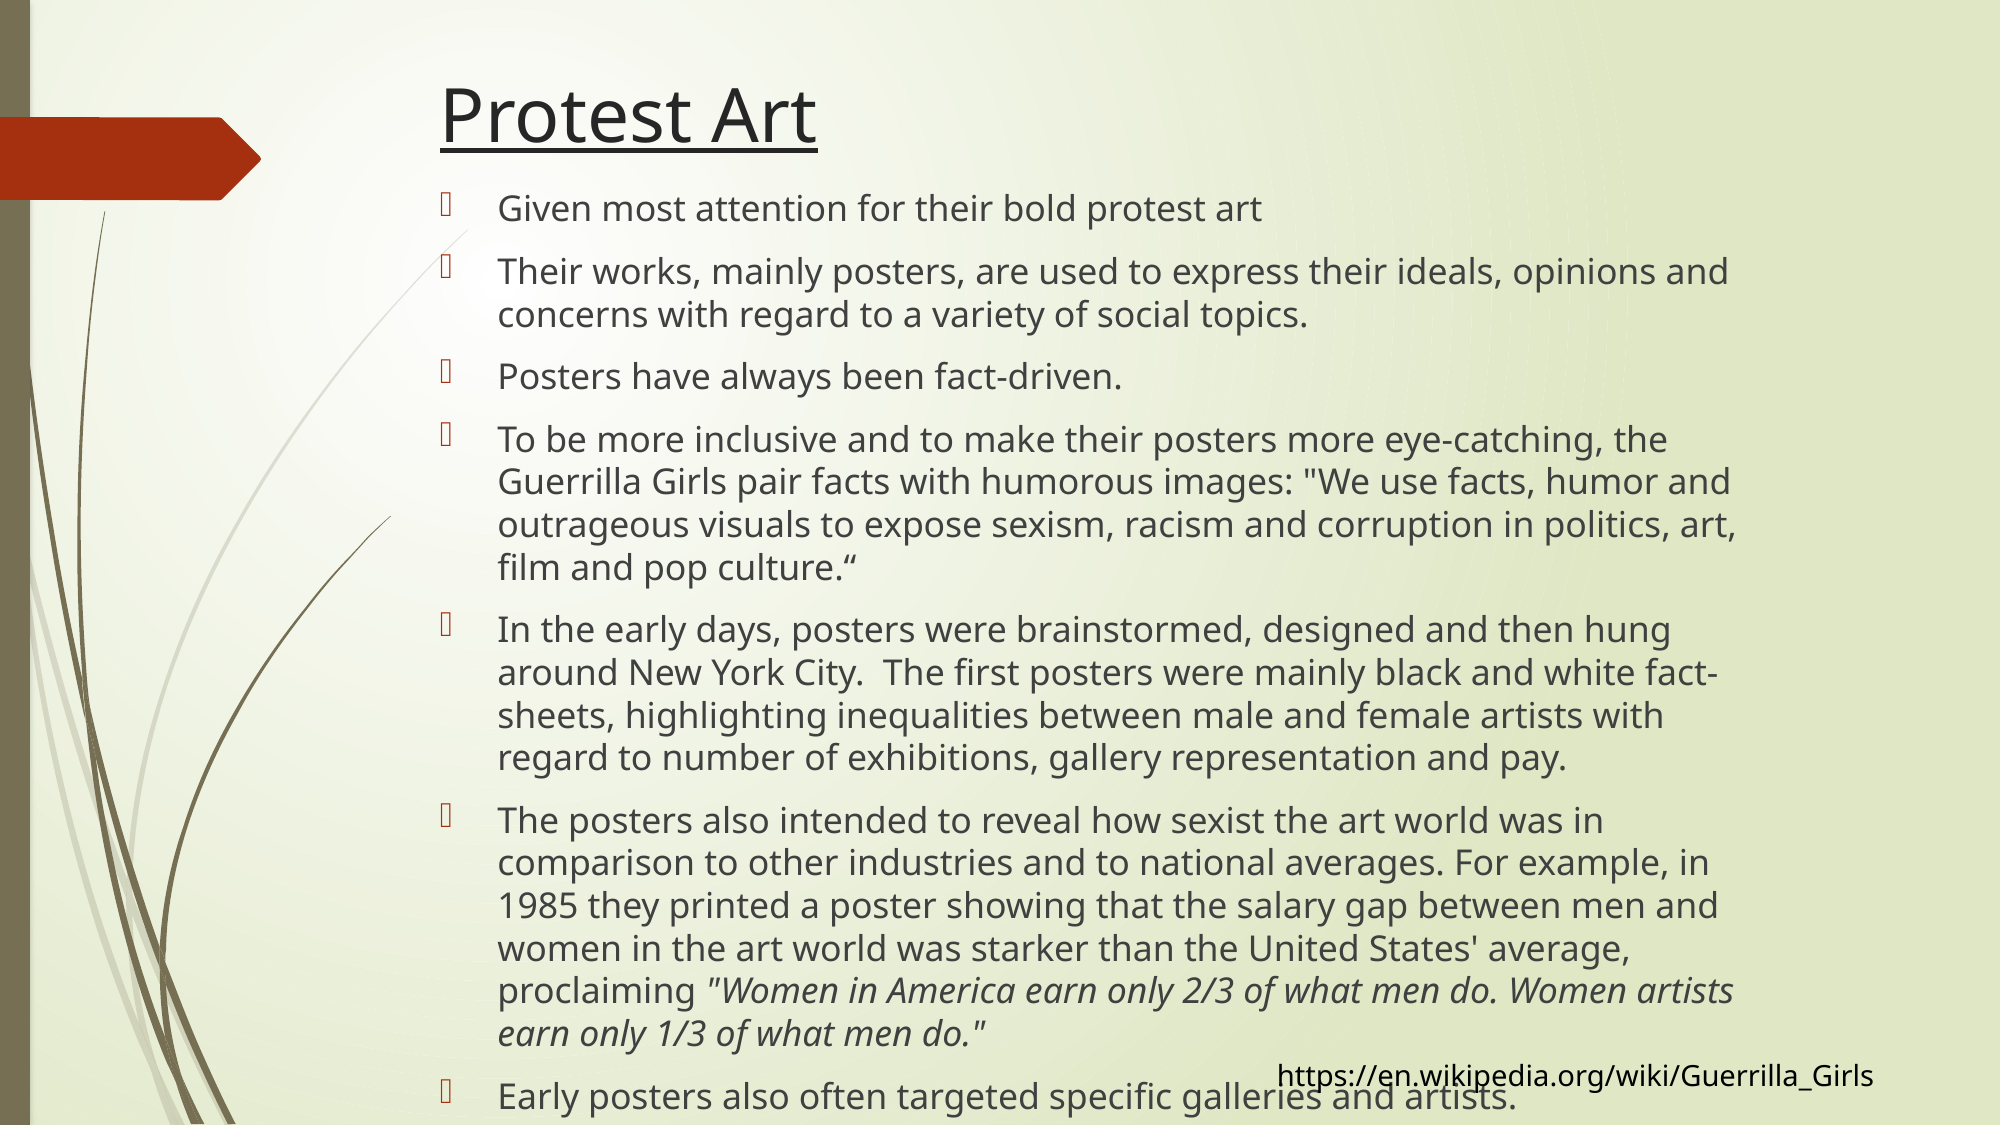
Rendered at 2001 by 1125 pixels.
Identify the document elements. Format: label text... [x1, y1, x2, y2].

list Given most attention for their bold protest art Their works, mainly posters, are used to express their ideals, opinions and concerns with regard to a variety of social topics. Posters have always been fact-driven. To be more inclusive and to make their posters more eye-catching, the Guerrilla Girls pair facts with humorous images: "We use facts, humor and outrageous visuals to expose sexism, racism and corruption in politics, art, film and pop culture.“ In the early days, posters were brainstormed, designed and then hung around New York City. The first posters were mainly black and white fact-sheets, highlighting inequalities between male and female artists with regard to number of exhibitions, gallery representation and pay. The posters also intended to reveal how sexist the art world was in comparison to other industries and to national averages. For example, in 1985 they printed a poster showing that the salary gap between men and women in the art world was starker than the United States' average, proclaiming "Women in America earn only 2/3 of what men do. Women artists earn only 1/3 of what men do." Early posters also often targeted specific galleries and artists. [424, 178, 1772, 1125]
text_box https://en.wikipedia.org/wiki/Guerrilla_Girls [1262, 1049, 1942, 1100]
title Protest Art [424, 59, 1887, 270]
